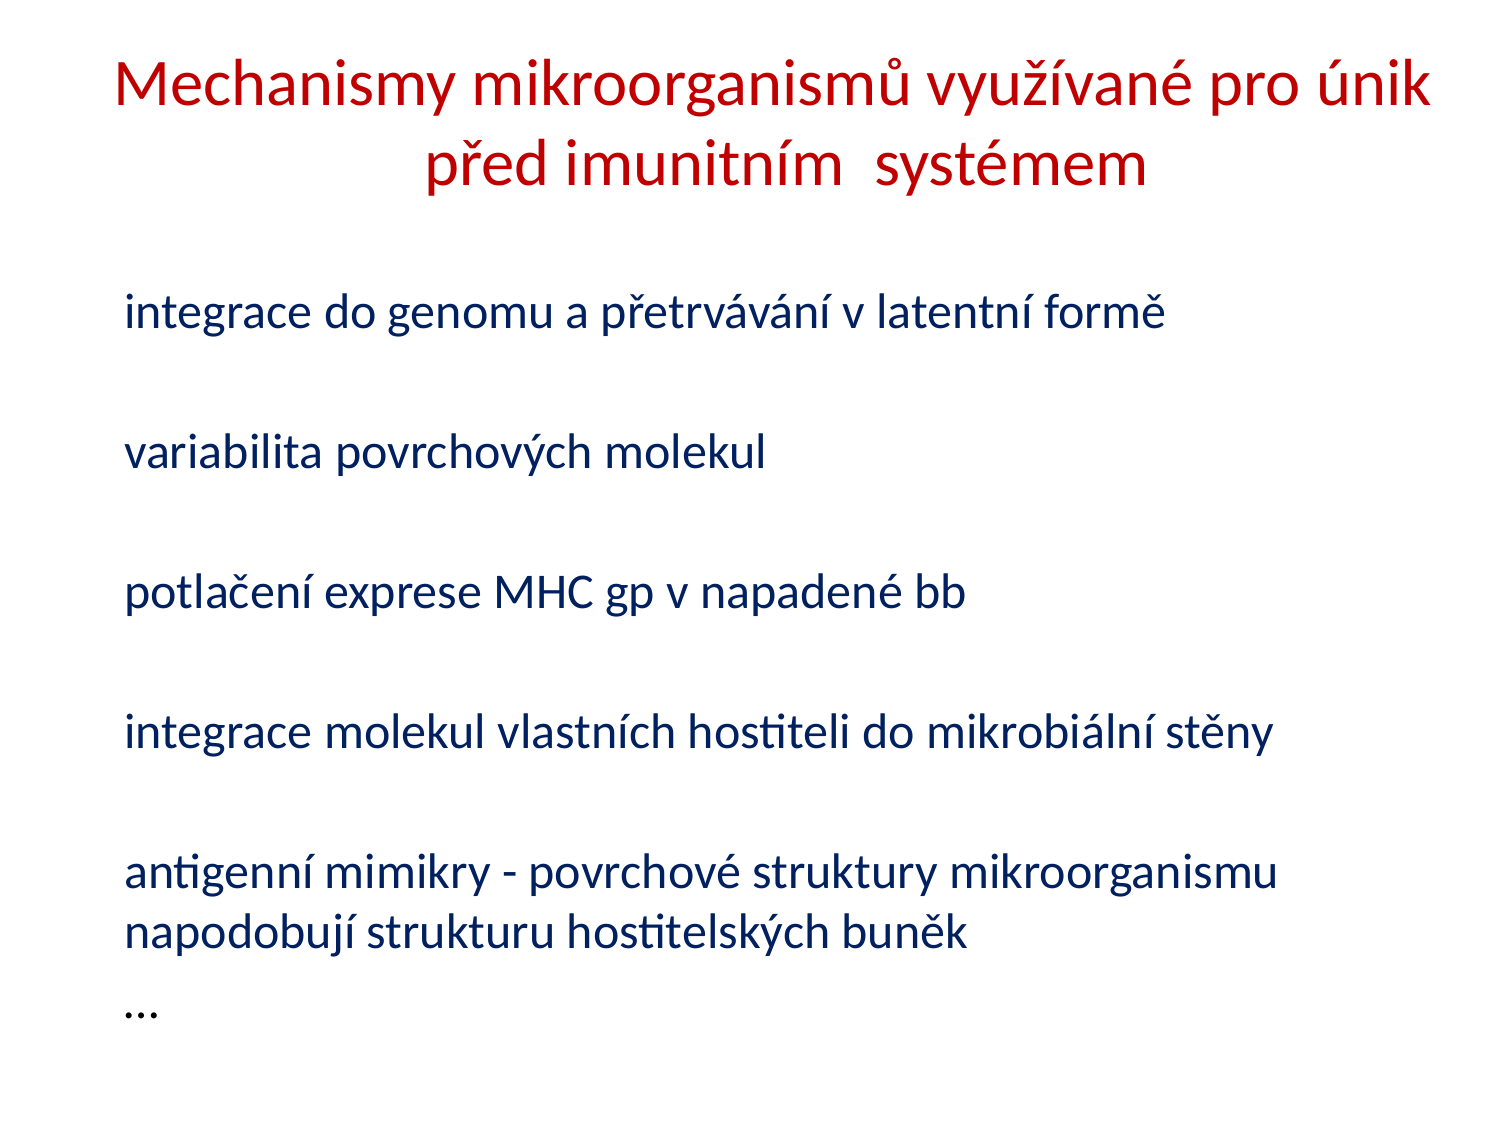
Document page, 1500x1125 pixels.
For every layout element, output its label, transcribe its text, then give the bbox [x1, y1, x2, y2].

list Mechanismy mikroorganismů využívané pro únik před imunitním systémem integrace do genomu a přetrvávání v latentní formě variabilita povrchových molekul potlačení exprese MHC gp v napadené bb integrace molekul vlastních hostiteli do mikrobiální stěny antigenní mimikry - povrchové struktury mikroorganismu napodobují strukturu hostitelských buněk … [53, 31, 1459, 1059]
